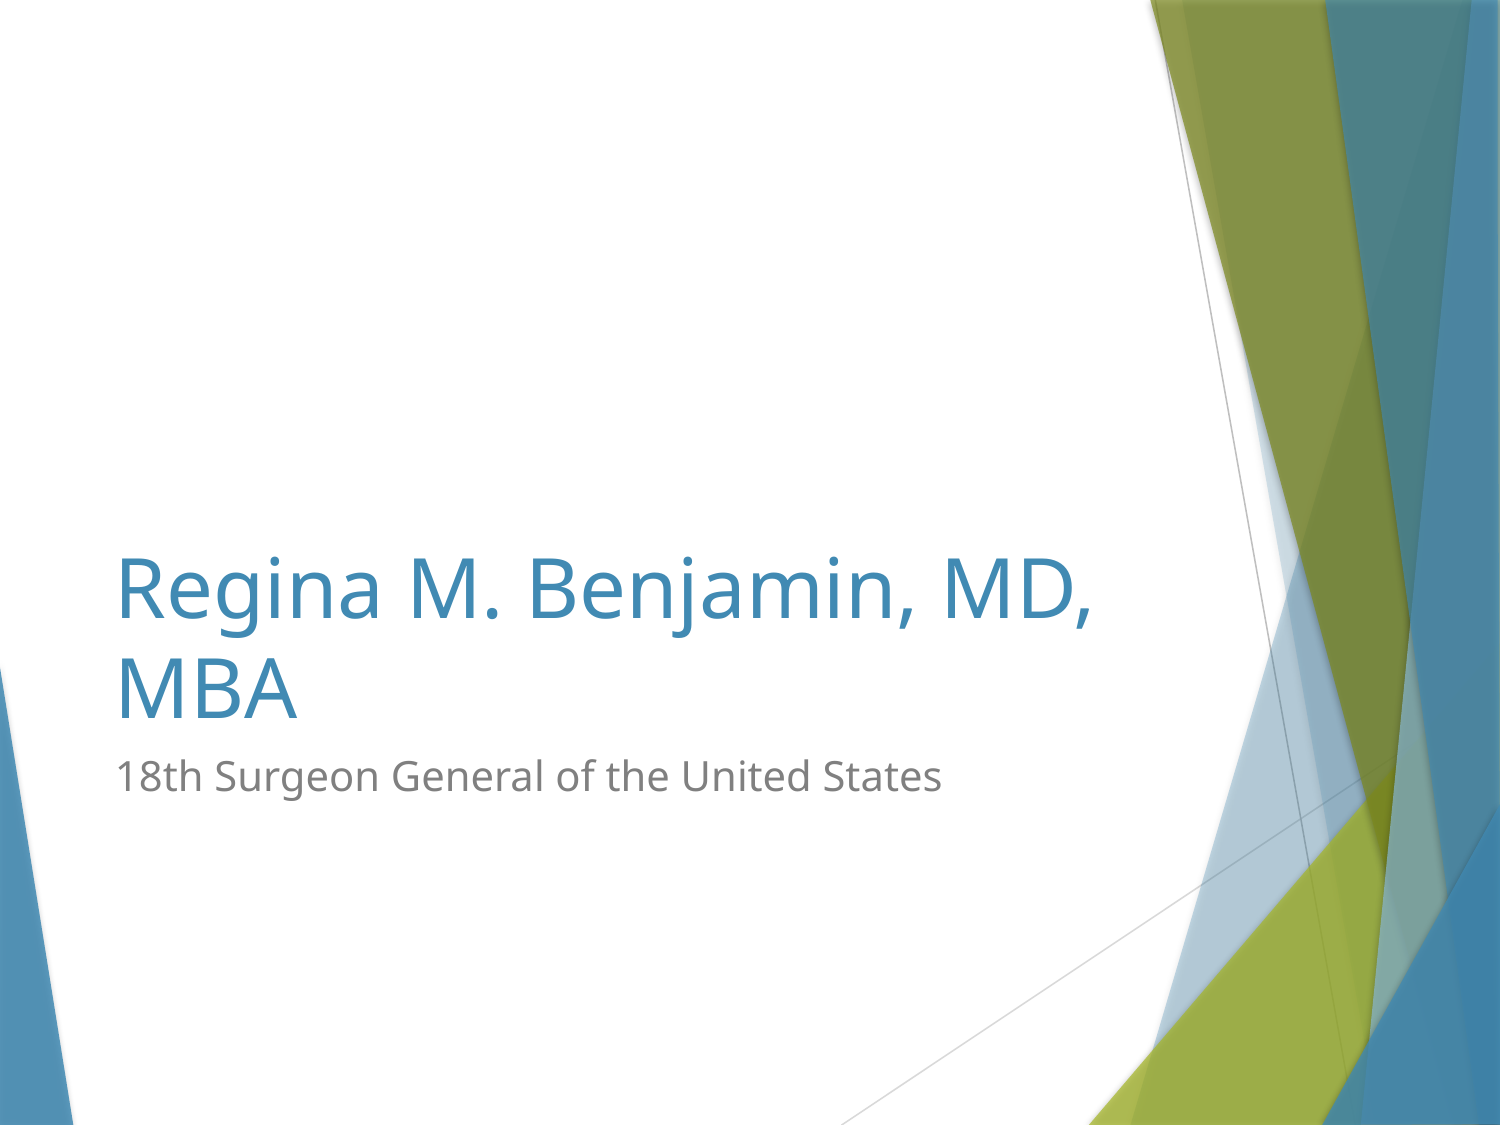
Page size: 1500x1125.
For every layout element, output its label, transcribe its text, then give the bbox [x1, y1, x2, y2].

title Regina M. Benjamin, MD, MBA [99, 443, 1268, 743]
list 18th Surgeon General of the United States [99, 742, 1142, 884]
